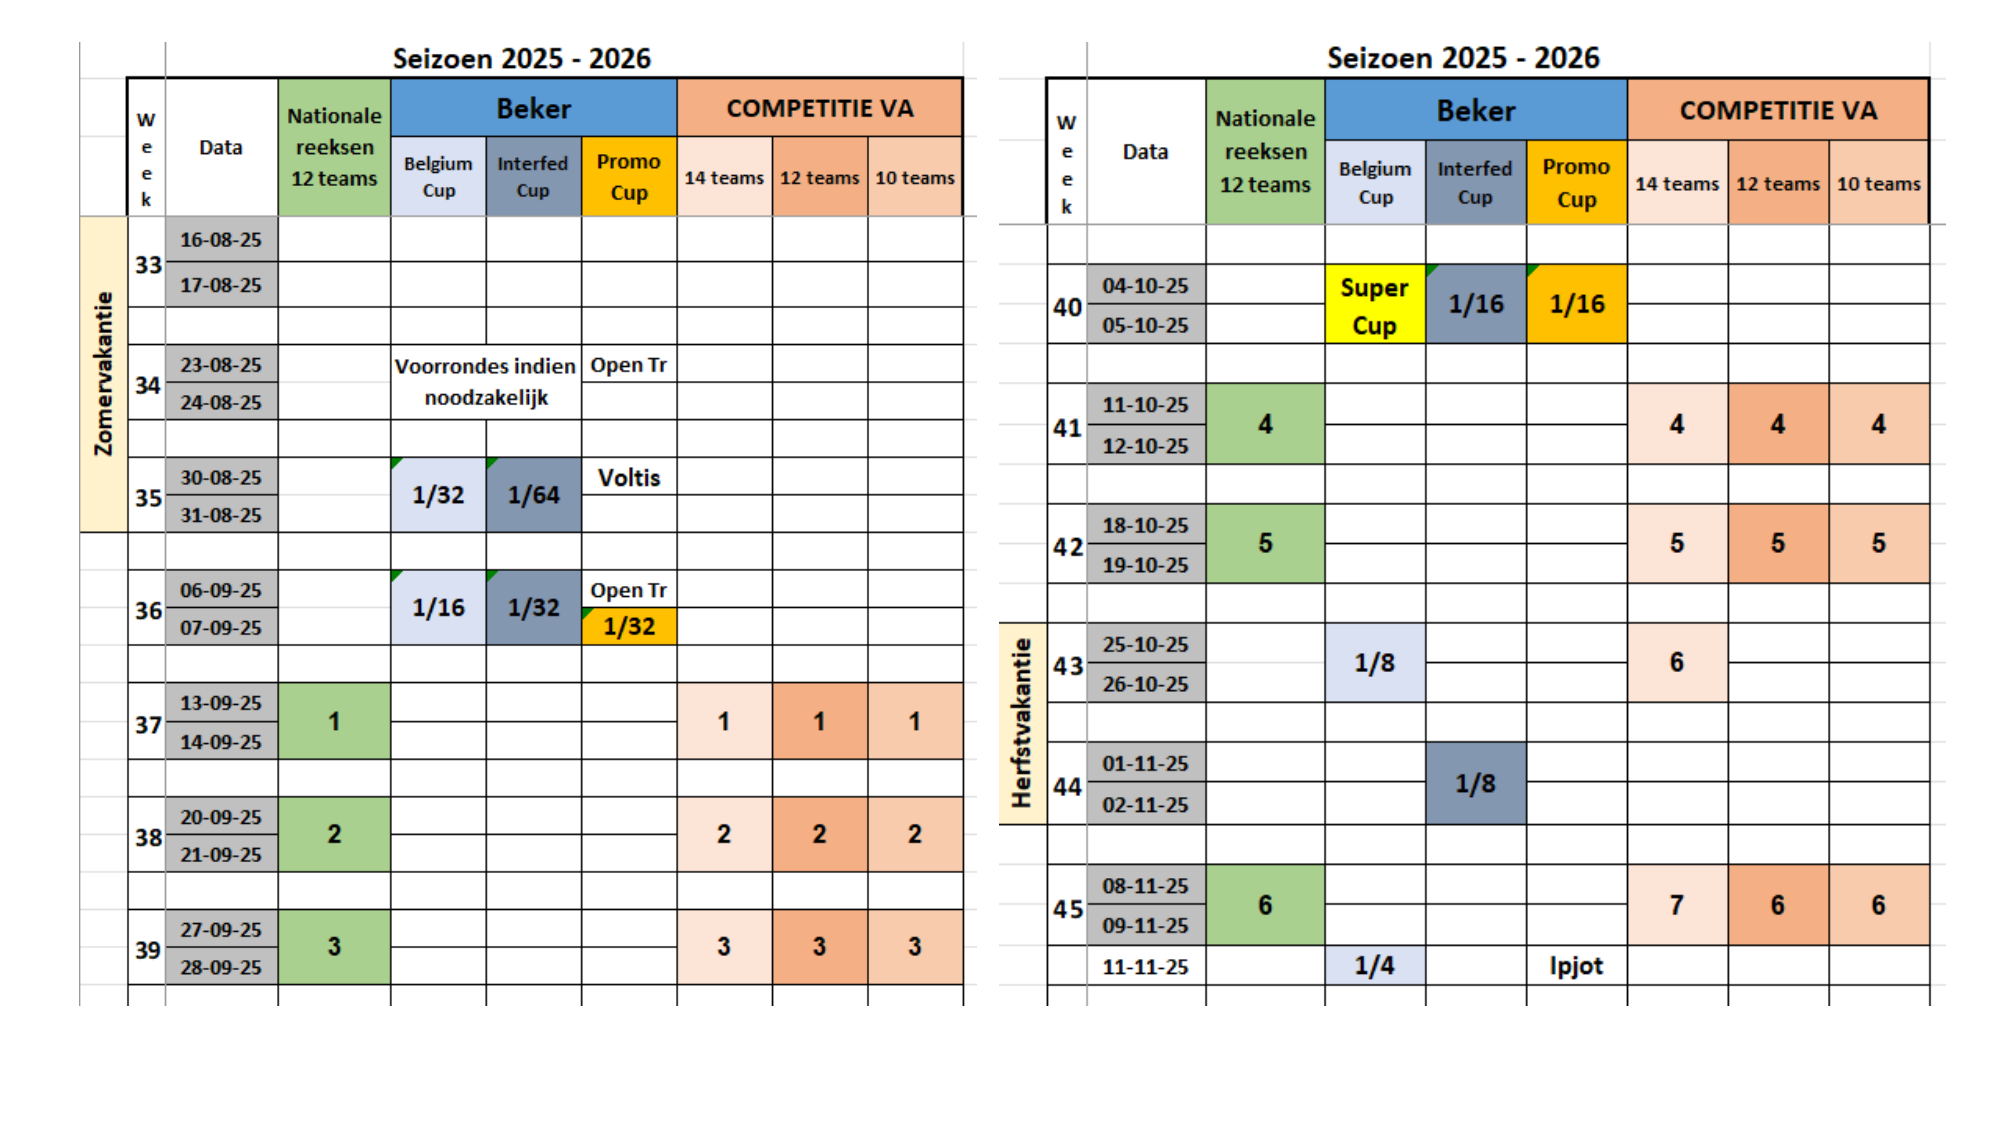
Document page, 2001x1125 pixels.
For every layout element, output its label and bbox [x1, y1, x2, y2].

picture [999, 42, 1947, 1006]
picture [78, 42, 977, 1006]
